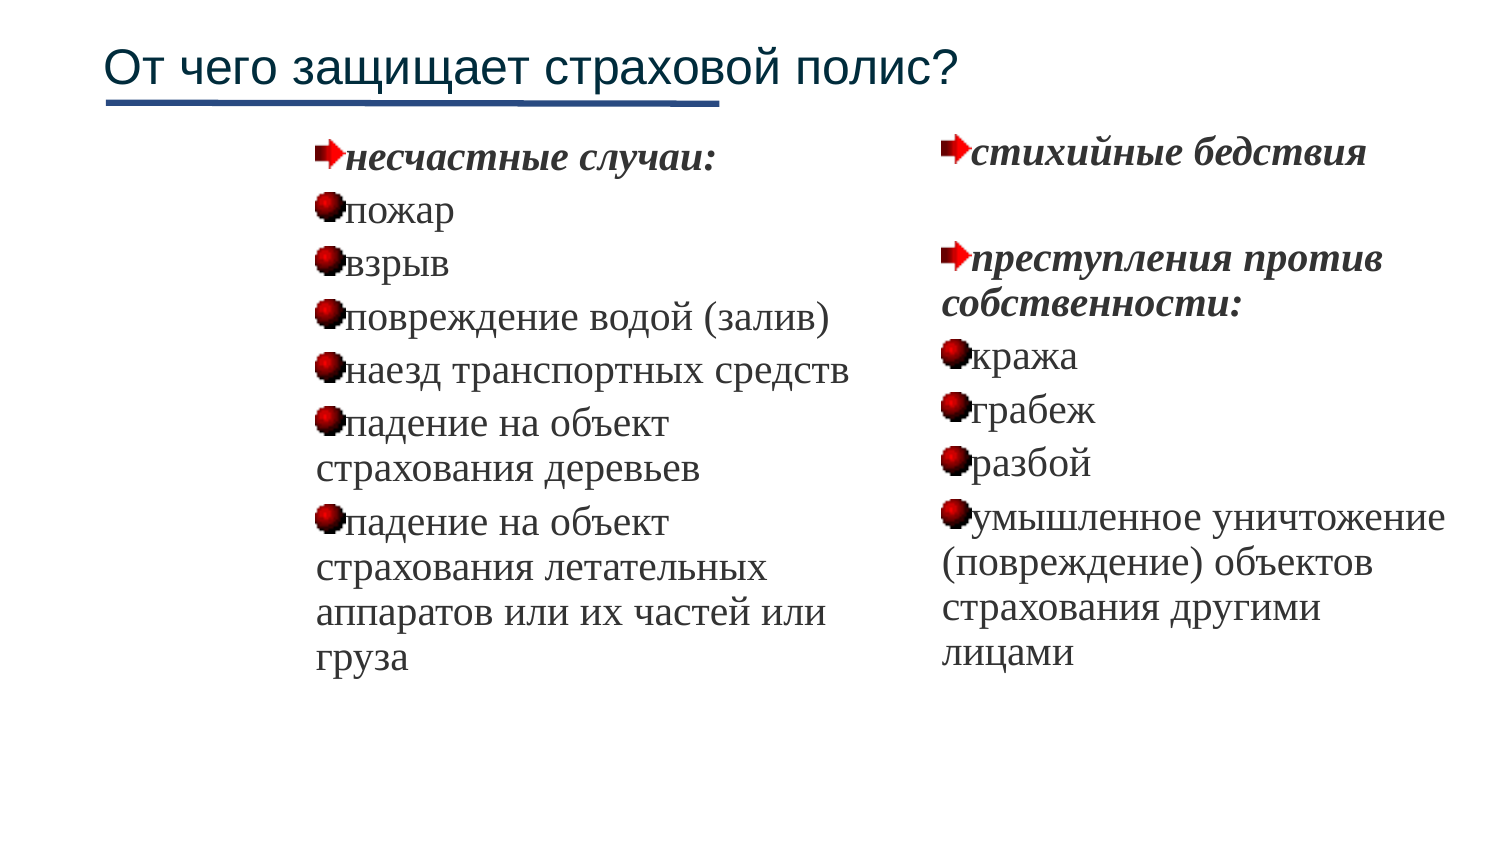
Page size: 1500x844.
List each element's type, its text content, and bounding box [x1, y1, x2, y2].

picture [941, 392, 972, 422]
picture [315, 504, 346, 534]
picture [941, 134, 972, 164]
picture [941, 241, 972, 271]
list несчастные случаи: пожар взрыв повреждение водой (залив) наезд транспортных средств падение на объект страхования деревьев падение на объект страхования летательных аппаратов или их частей или груза [301, 126, 880, 788]
picture [315, 352, 346, 383]
list стихийные бедствия преступления против собственности: кража грабеж разбой умышленное уничтожение (повреждение) объектов страхования другими лицами [927, 121, 1466, 793]
picture [315, 299, 346, 329]
picture [941, 499, 972, 529]
picture [941, 446, 972, 476]
picture [315, 139, 346, 169]
picture [315, 192, 346, 222]
title От чего защищает страховой полис? [88, 20, 1312, 103]
picture [315, 246, 346, 276]
picture [315, 406, 346, 436]
picture [941, 339, 972, 369]
